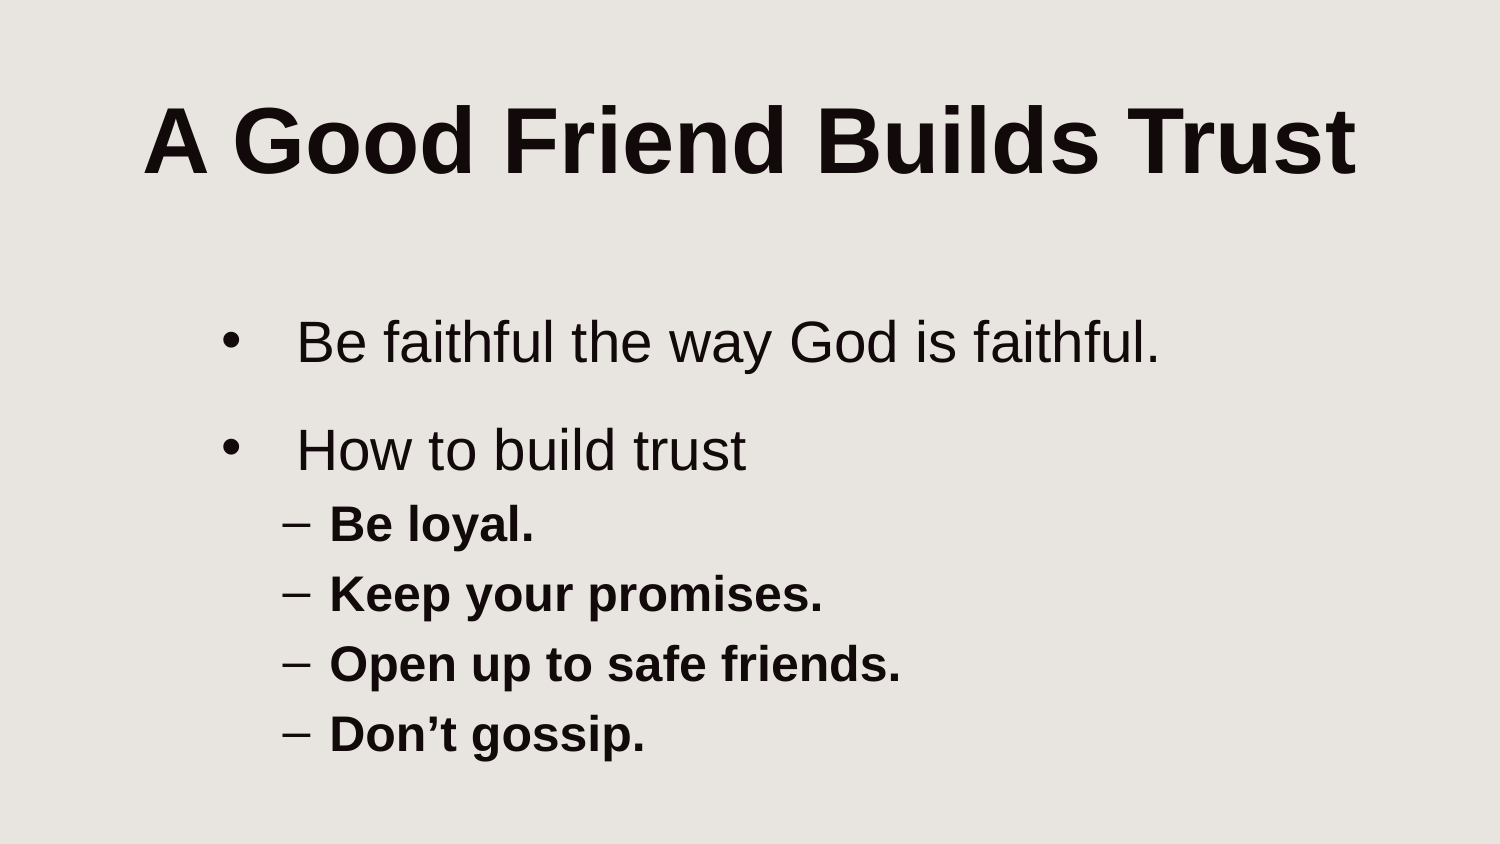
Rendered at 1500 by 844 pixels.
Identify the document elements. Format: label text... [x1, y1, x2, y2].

list Be faithful the way God is faithful. How to build trust Be loyal. Keep your promises. Open up to safe friends. Don’t gossip. [206, 296, 1294, 792]
title A Good Friend Builds Trust [75, 59, 1425, 235]
